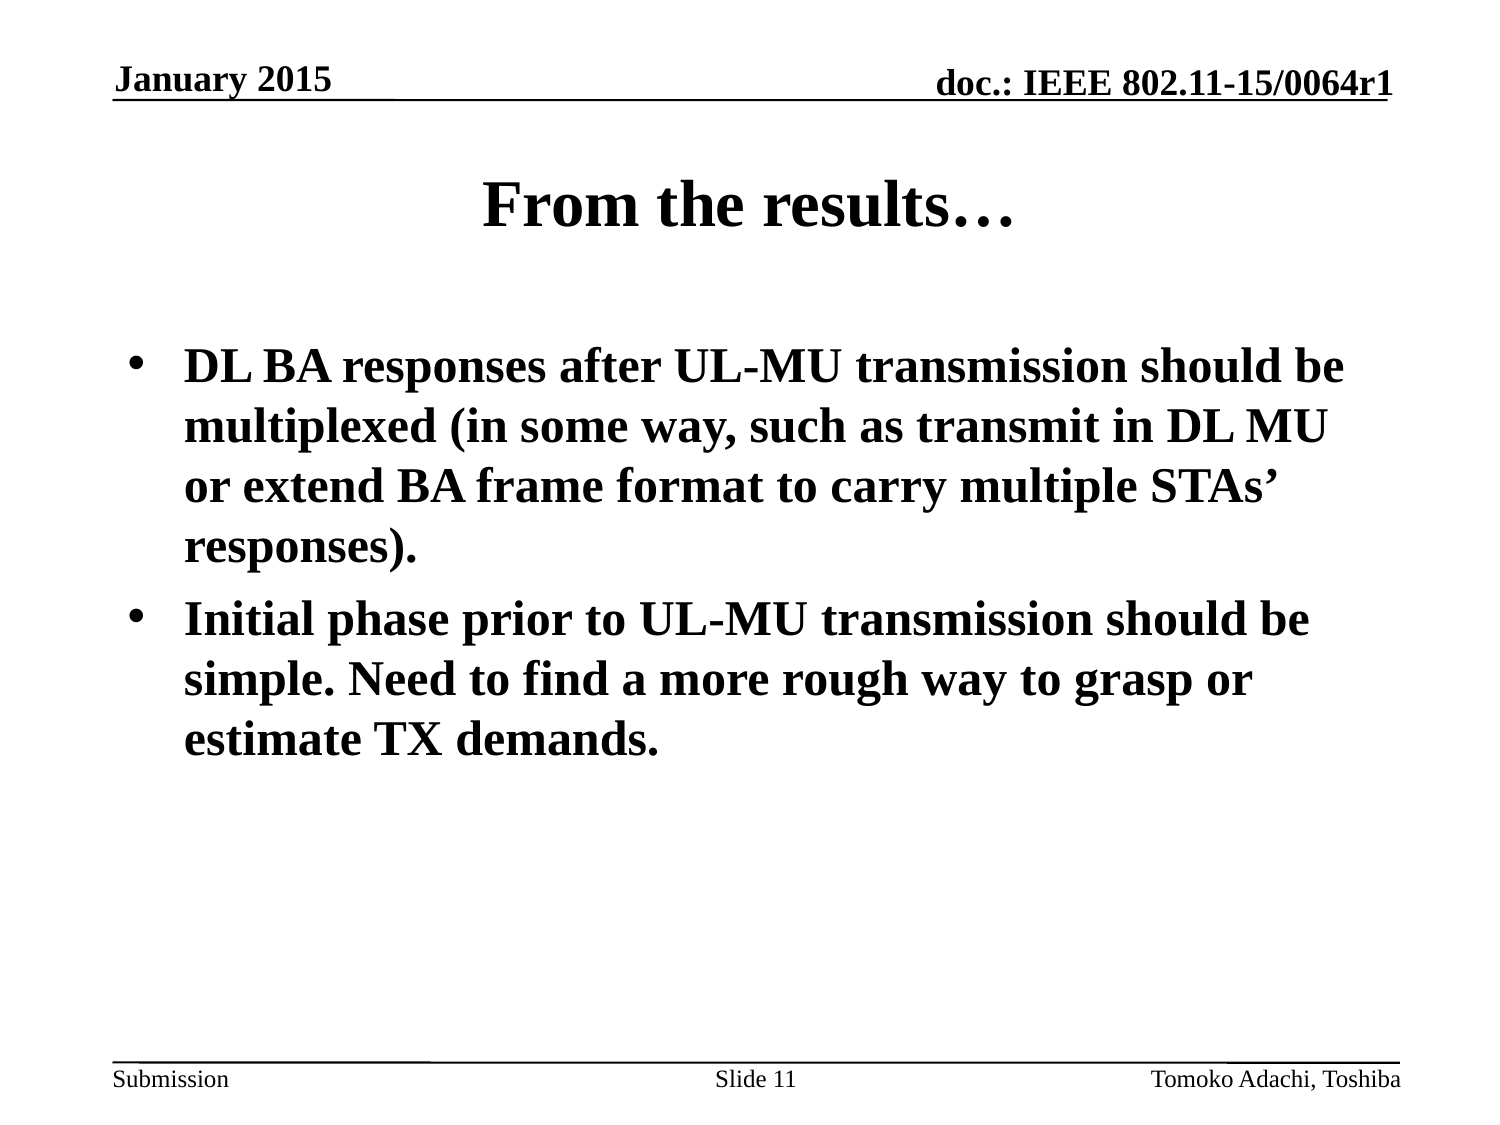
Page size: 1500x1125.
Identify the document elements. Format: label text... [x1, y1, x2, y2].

footer Tomoko Adachi, Toshiba [878, 1061, 1402, 1093]
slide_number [114, 54, 423, 100]
title From the results… [112, 112, 1388, 288]
slide_number Slide 11 [712, 1061, 800, 1123]
list DL BA responses after UL-MU transmission should be multiplexed (in some way, such as transmit in DL MU or extend BA frame format to carry multiple STAs’ responses). Initial phase prior to UL-MU transmission should be simple. Need to find a more rough way to grasp or estimate TX demands. [112, 324, 1388, 1000]
